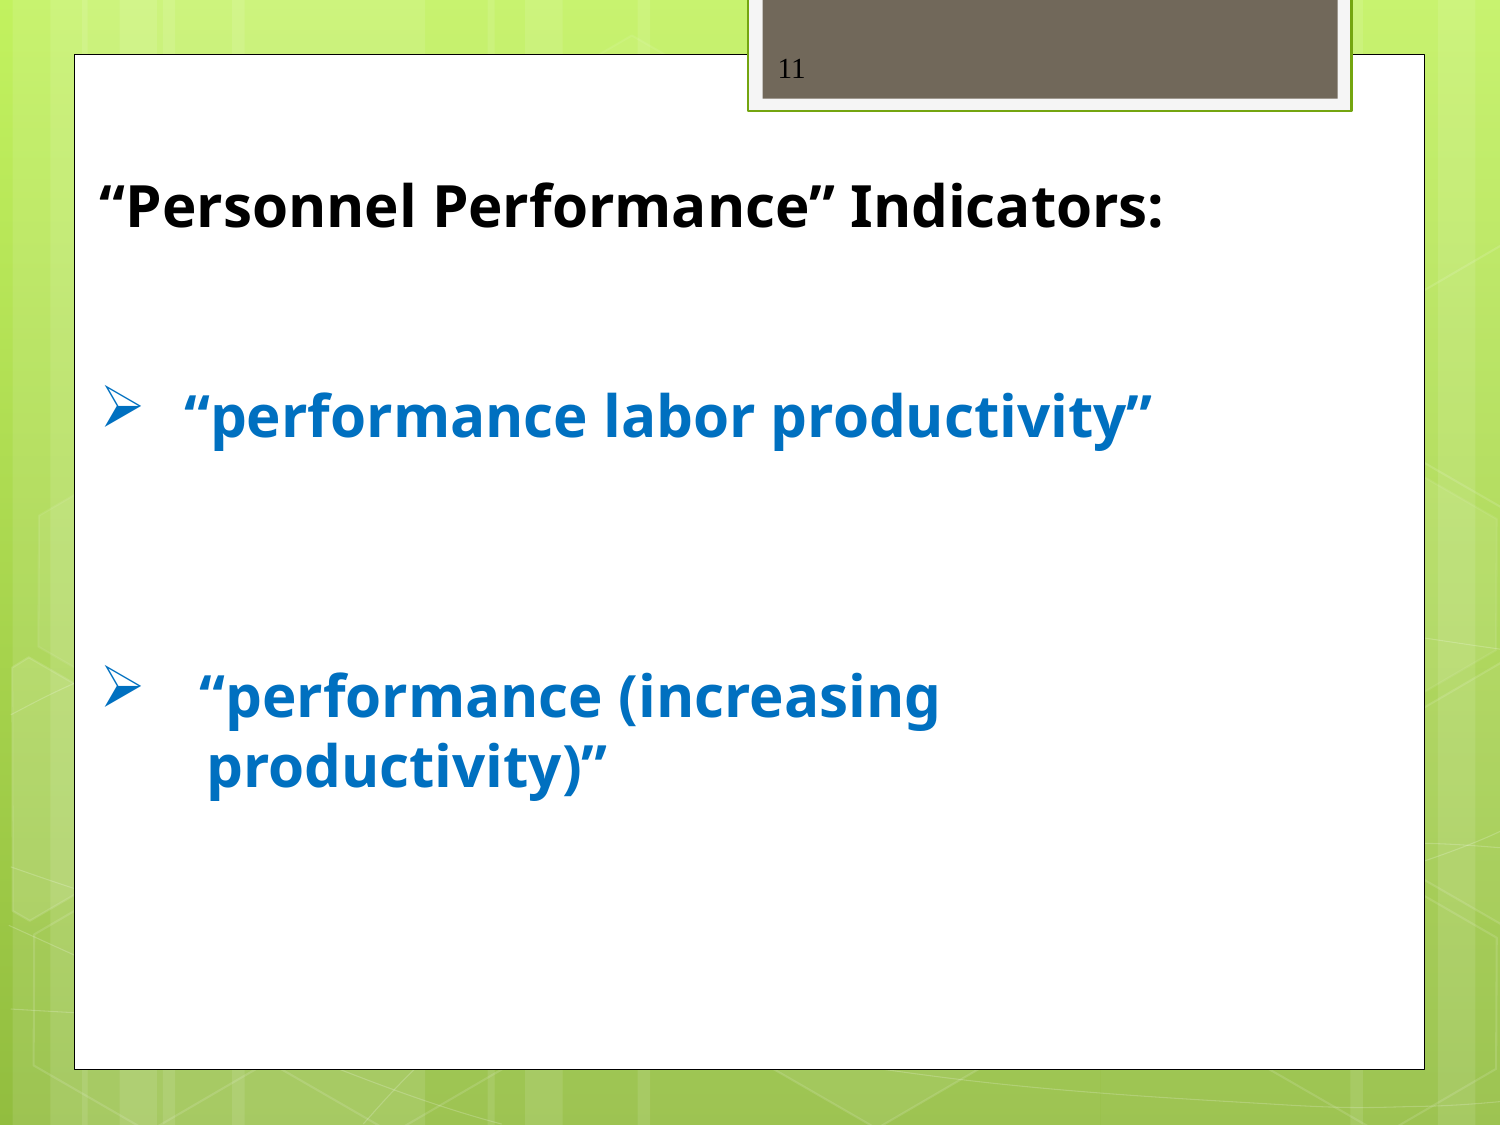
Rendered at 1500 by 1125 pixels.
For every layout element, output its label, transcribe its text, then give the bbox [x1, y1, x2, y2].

slide_number 11 [762, 36, 982, 97]
text_box “Personnel Performance” Indicators: “performance labor productivity” “performance (increasing productivity)” [85, 161, 1420, 877]
